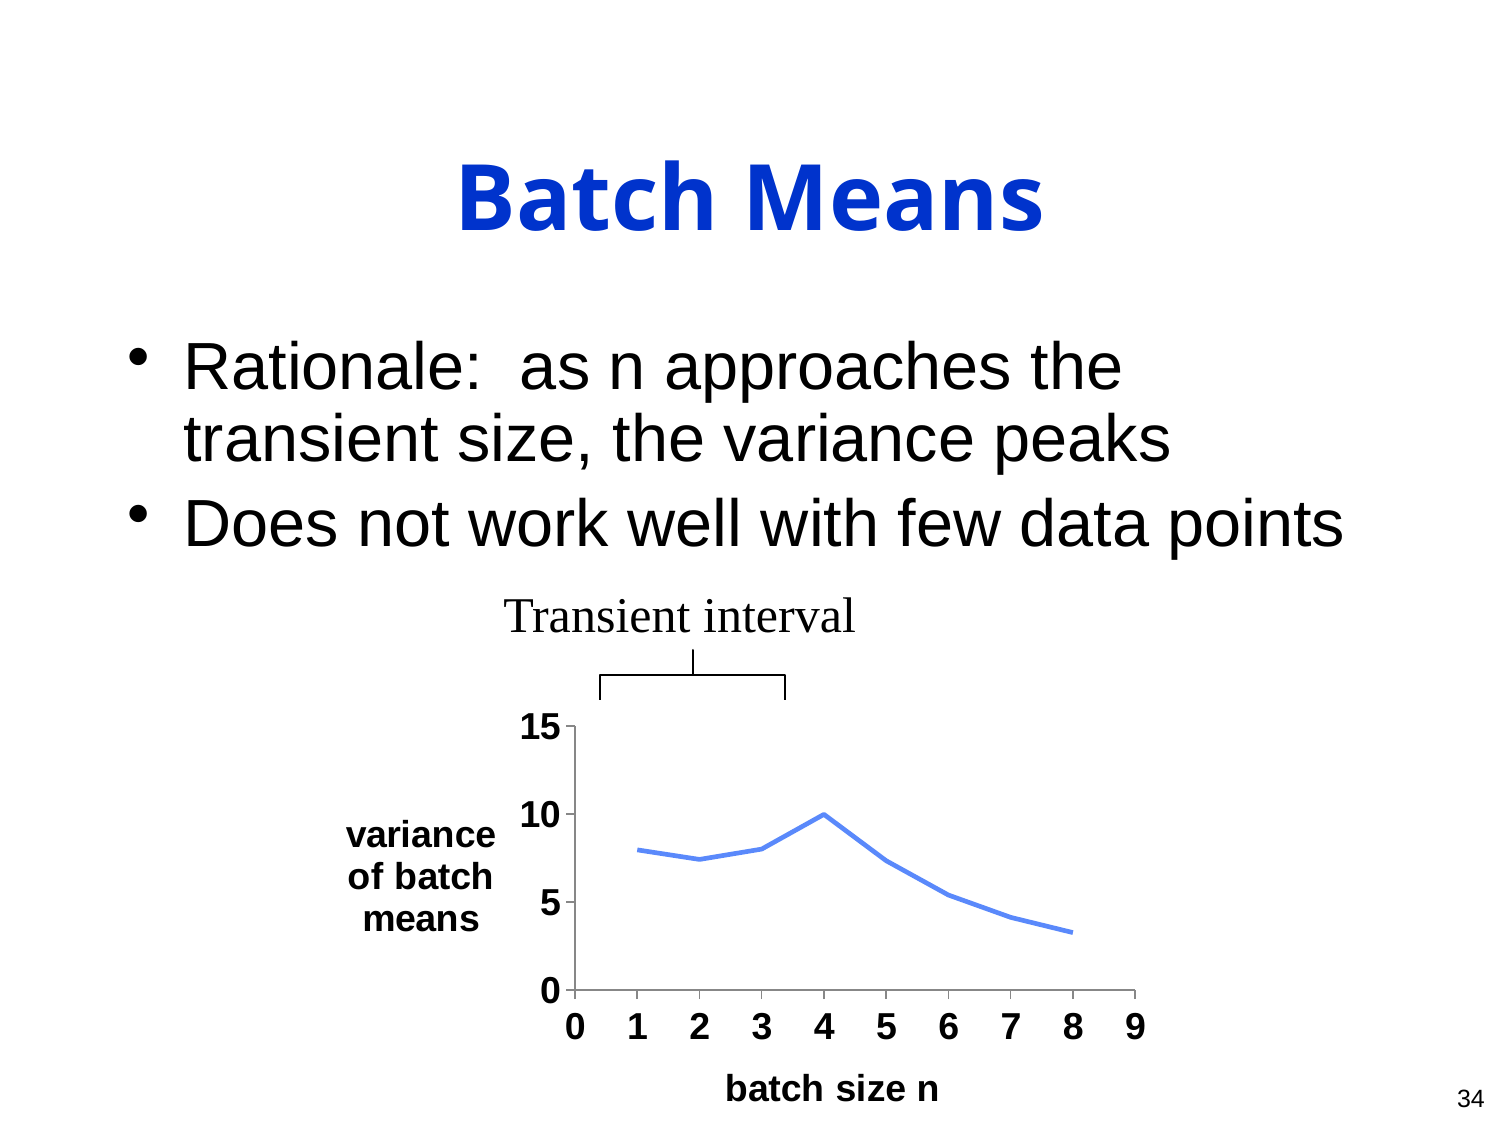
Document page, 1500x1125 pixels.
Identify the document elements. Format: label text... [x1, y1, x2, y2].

slide_number 34 [1386, 1074, 1500, 1125]
title Batch Means [111, 99, 1388, 288]
chart [312, 695, 1163, 1125]
list Rationale: as n approaches the transient size, the variance peaks Does not work well with few data points [111, 324, 1388, 1001]
text_box Transient interval [488, 574, 872, 650]
text_box [600, 650, 786, 694]
